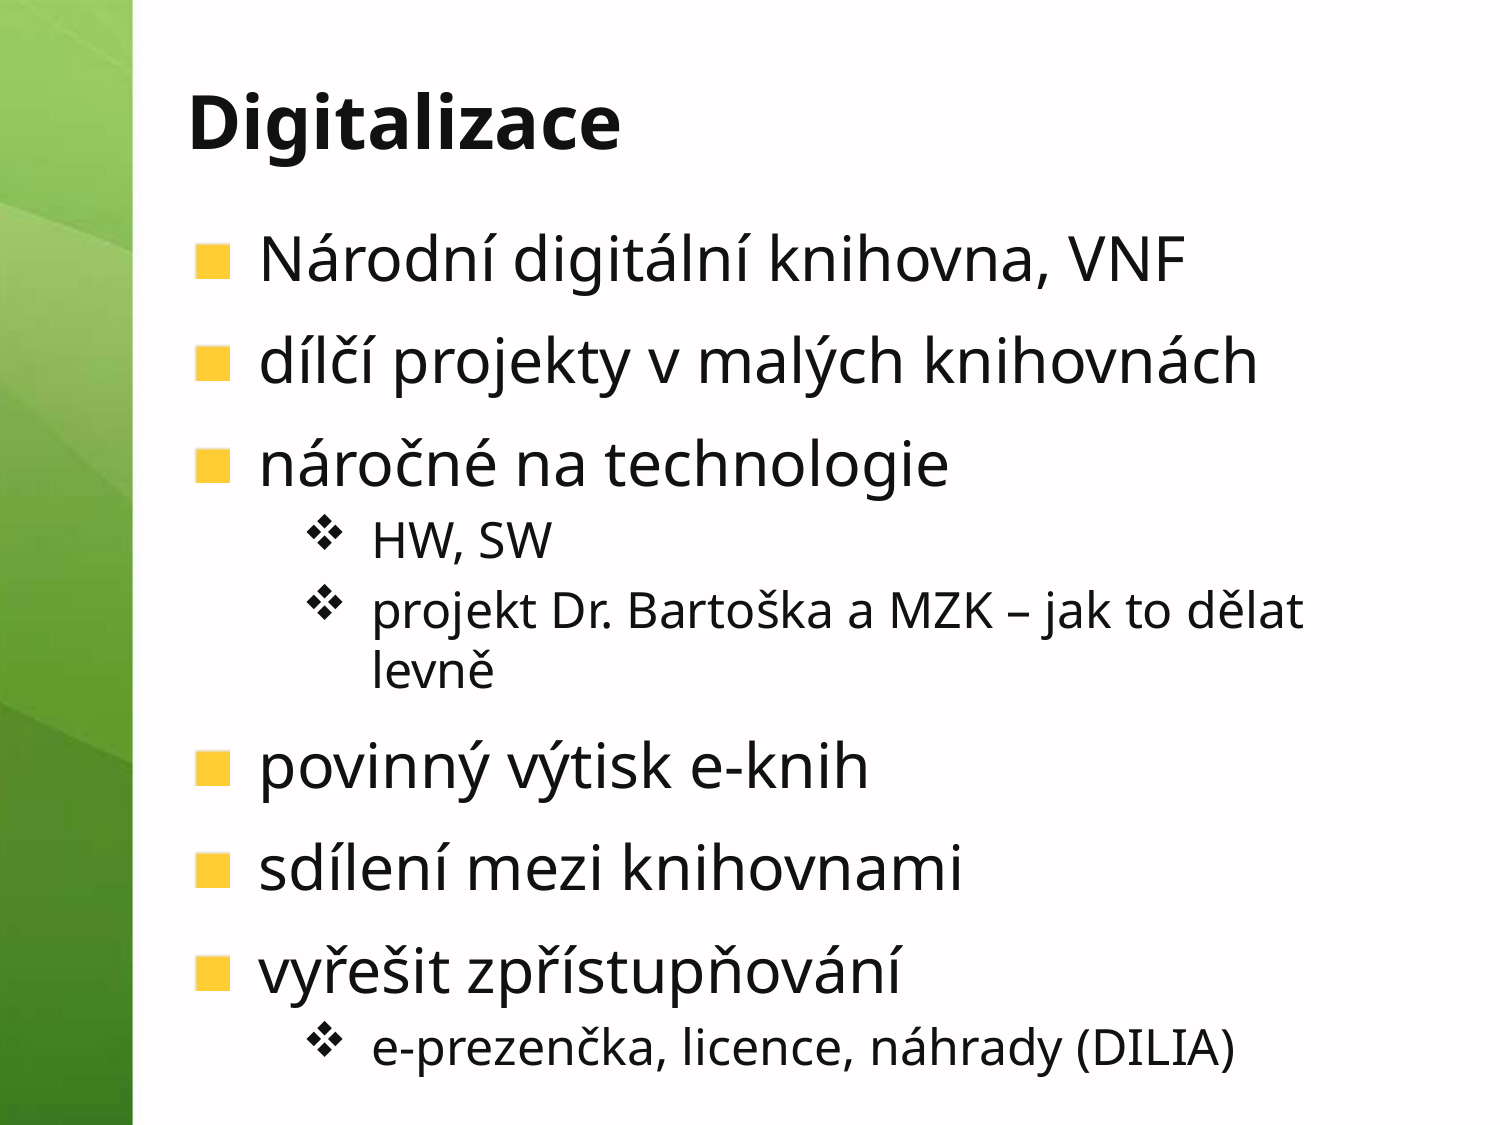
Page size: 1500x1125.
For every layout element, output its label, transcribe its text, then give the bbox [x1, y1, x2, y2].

title Digitalizace [171, 77, 1447, 161]
picture [0, 0, 1500, 1125]
list Národní digitální knihovna, VNF dílčí projekty v malých knihovnách náročné na technologie HW, SW projekt Dr. Bartoška a MZK – jak to dělat levně povinný výtisk e-knih sdílení mezi knihovnami vyřešit zpřístupňování e-prezenčka, licence, náhrady (DILIA) [171, 196, 1447, 1094]
